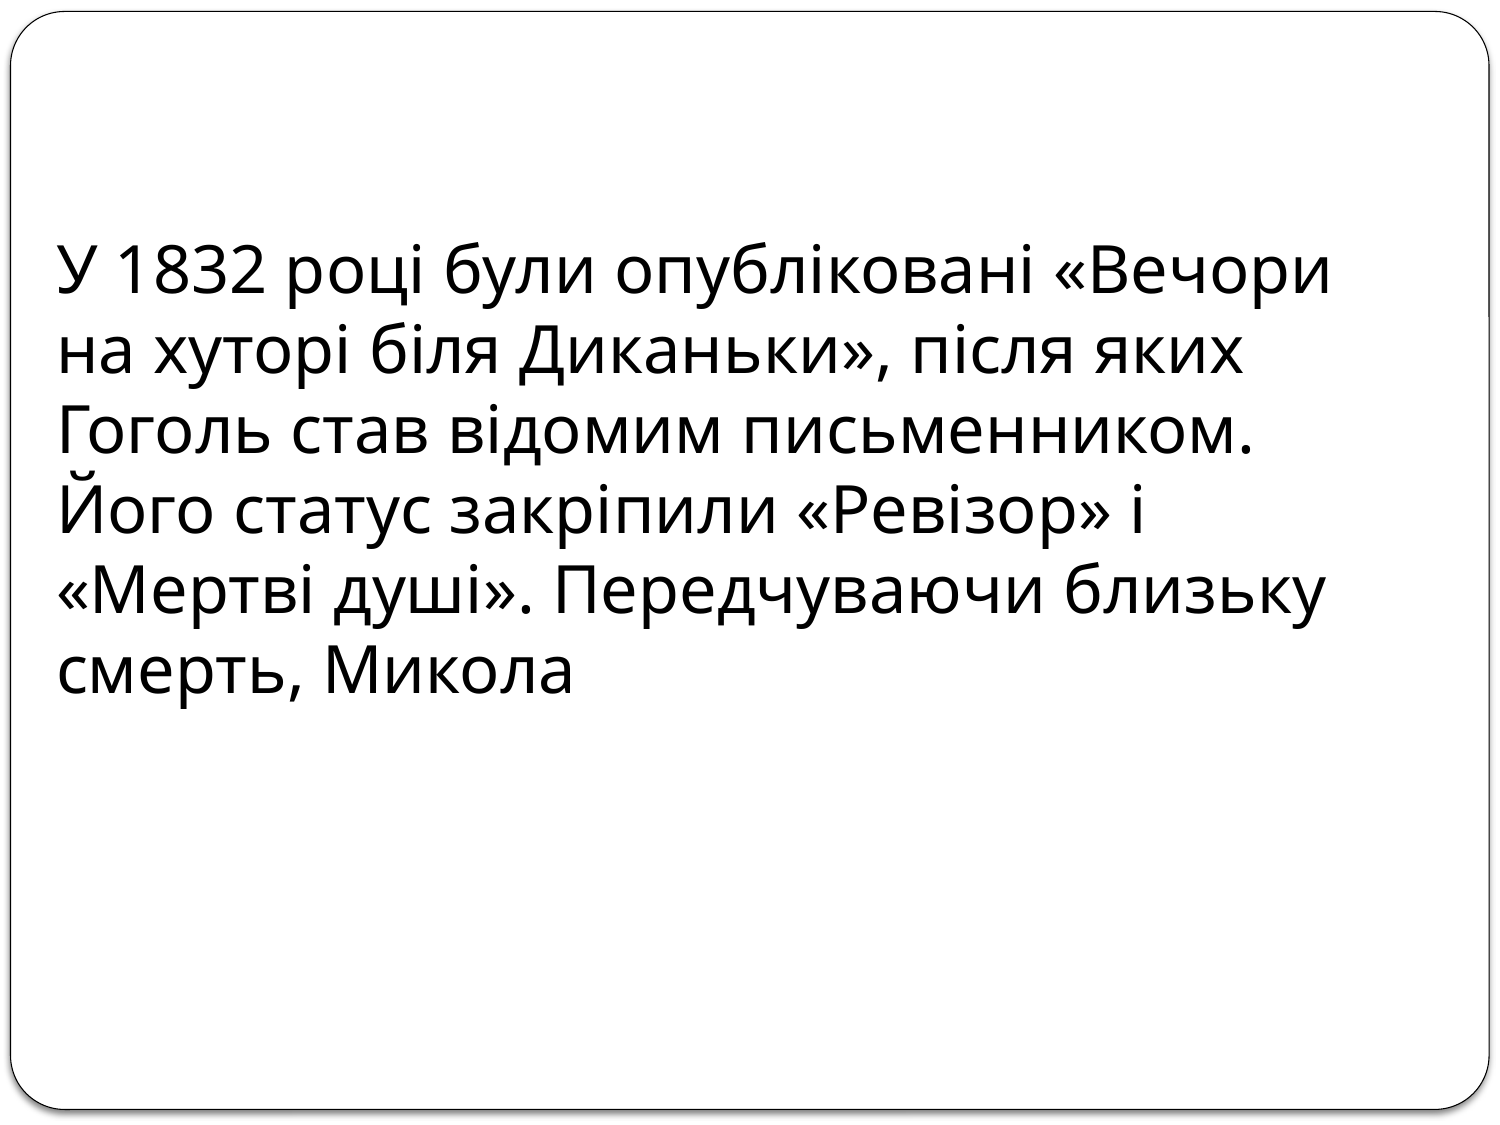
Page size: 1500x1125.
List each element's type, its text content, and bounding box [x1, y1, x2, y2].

text_box У 1832 році були опубліковані «Вечори на хуторі біля Диканьки», після яких Гоголь став відомим письменником. Його статус закріпили «Ревізор» і «Мертві душі». Передчуваючи близьку смерть, Микола [41, 219, 1412, 715]
